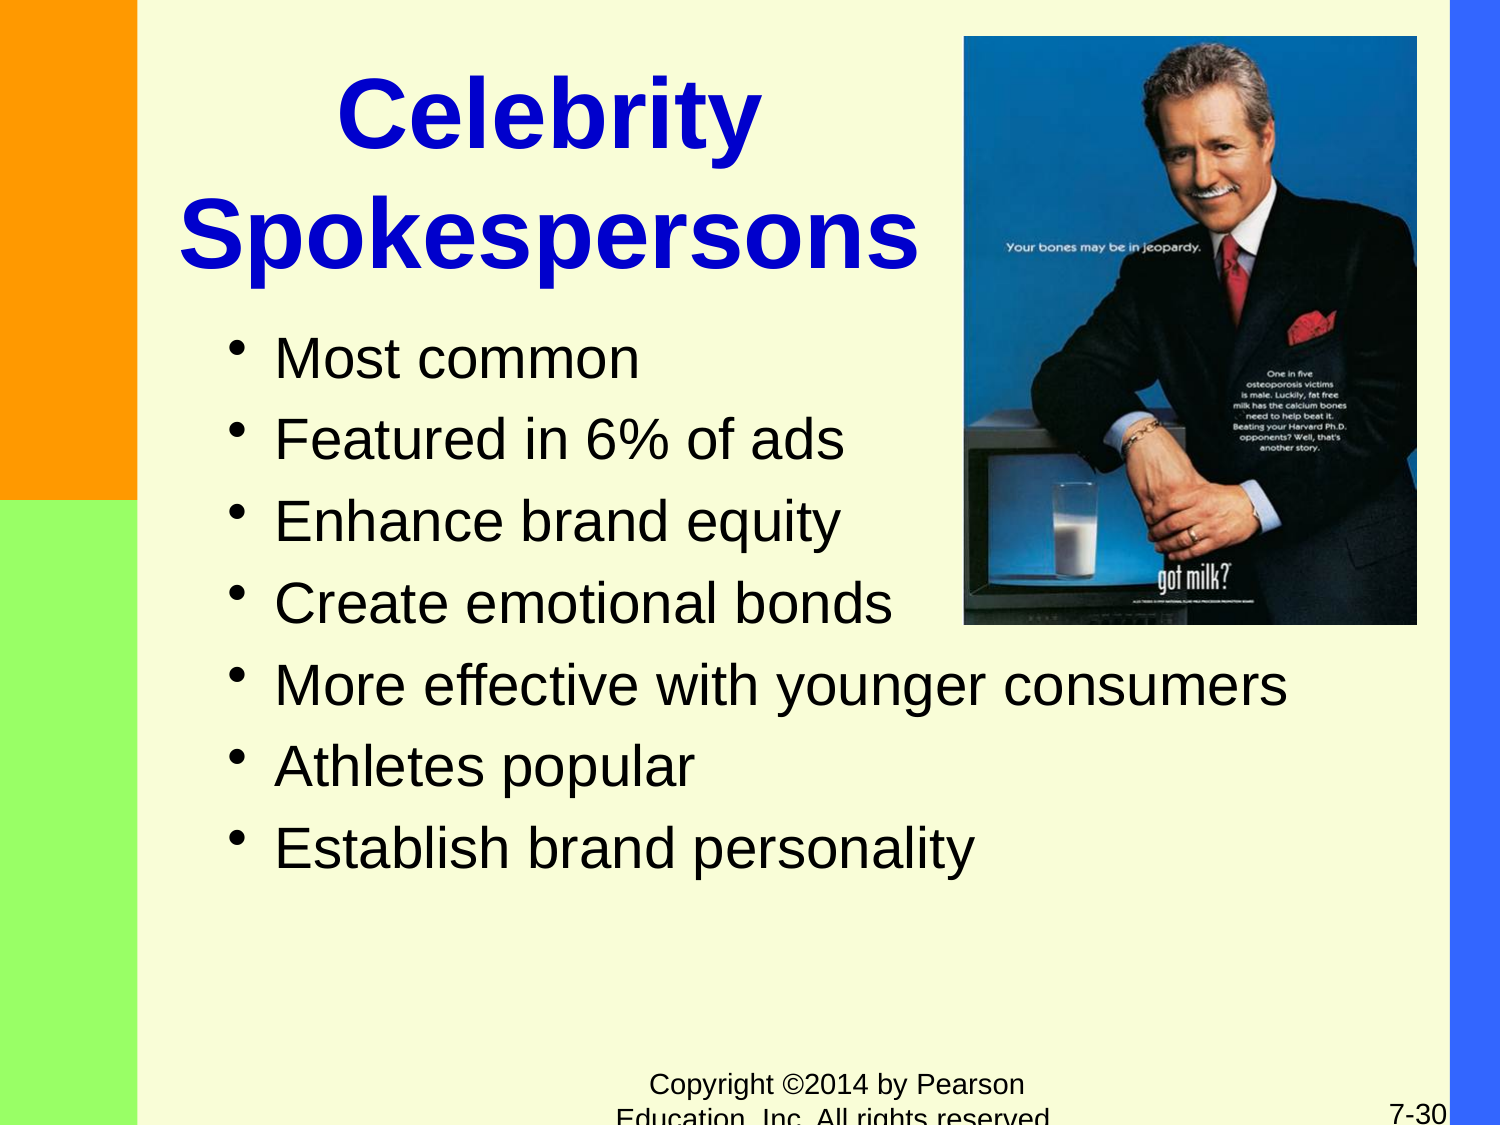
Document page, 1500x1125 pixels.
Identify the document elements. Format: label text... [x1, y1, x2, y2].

text_box [0, 0, 138, 500]
slide_number 7-30 [1149, 1074, 1449, 1125]
list Most common Featured in 6% of ads Enhance brand equity Create emotional bonds More effective with younger consumers Athletes popular Establish brand personality [138, 312, 1326, 963]
footer Copyright ©2014 by Pearson Education, Inc. All rights reserved. [599, 1074, 1076, 1125]
picture [962, 36, 1417, 626]
text_box [0, 500, 138, 1125]
title Celebrity Spokespersons [137, 74, 957, 263]
text_box [1449, 0, 1500, 1125]
